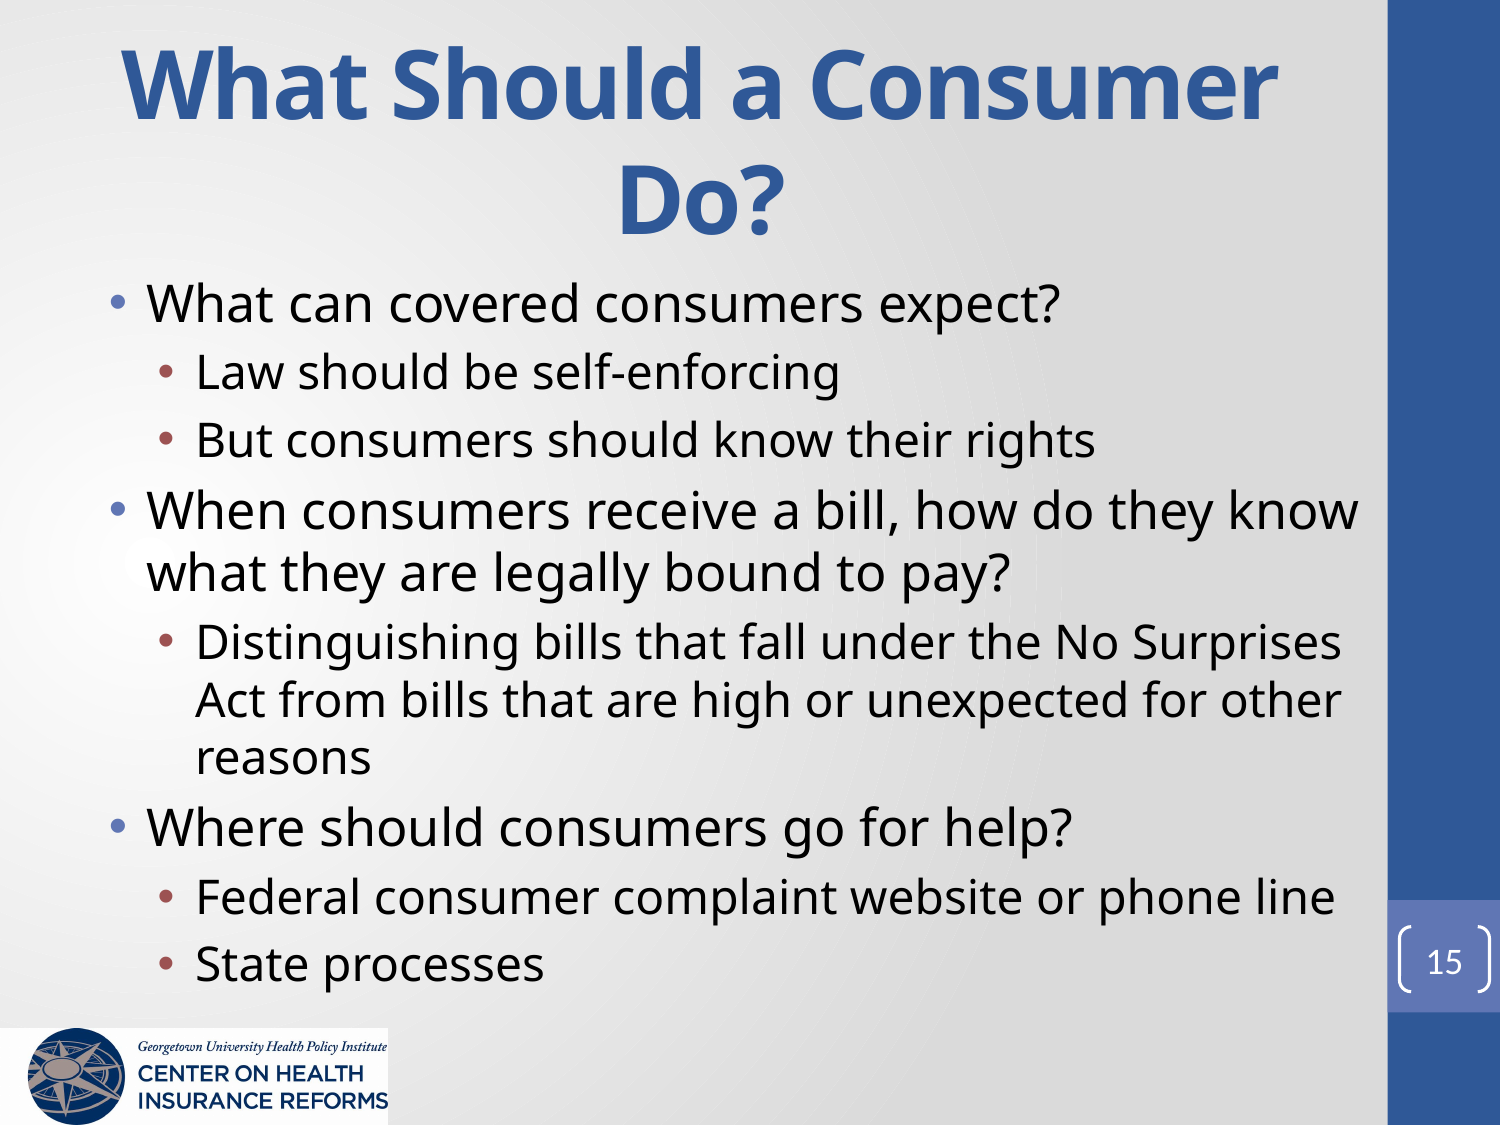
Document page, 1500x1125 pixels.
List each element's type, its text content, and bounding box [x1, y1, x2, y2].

title What Should a Consumer Do? [75, 45, 1325, 233]
slide_number 15 [1397, 925, 1492, 994]
picture [0, 1027, 388, 1125]
list What can covered consumers expect? Law should be self-enforcing But consumers should know their rights When consumers receive a bill, how do they know what they are legally bound to pay? Distinguishing bills that fall under the No Surprises Act from bills that are high or unexpected for other reasons Where should consumers go for help? Federal consumer complaint website or phone line State processes [75, 262, 1375, 1050]
